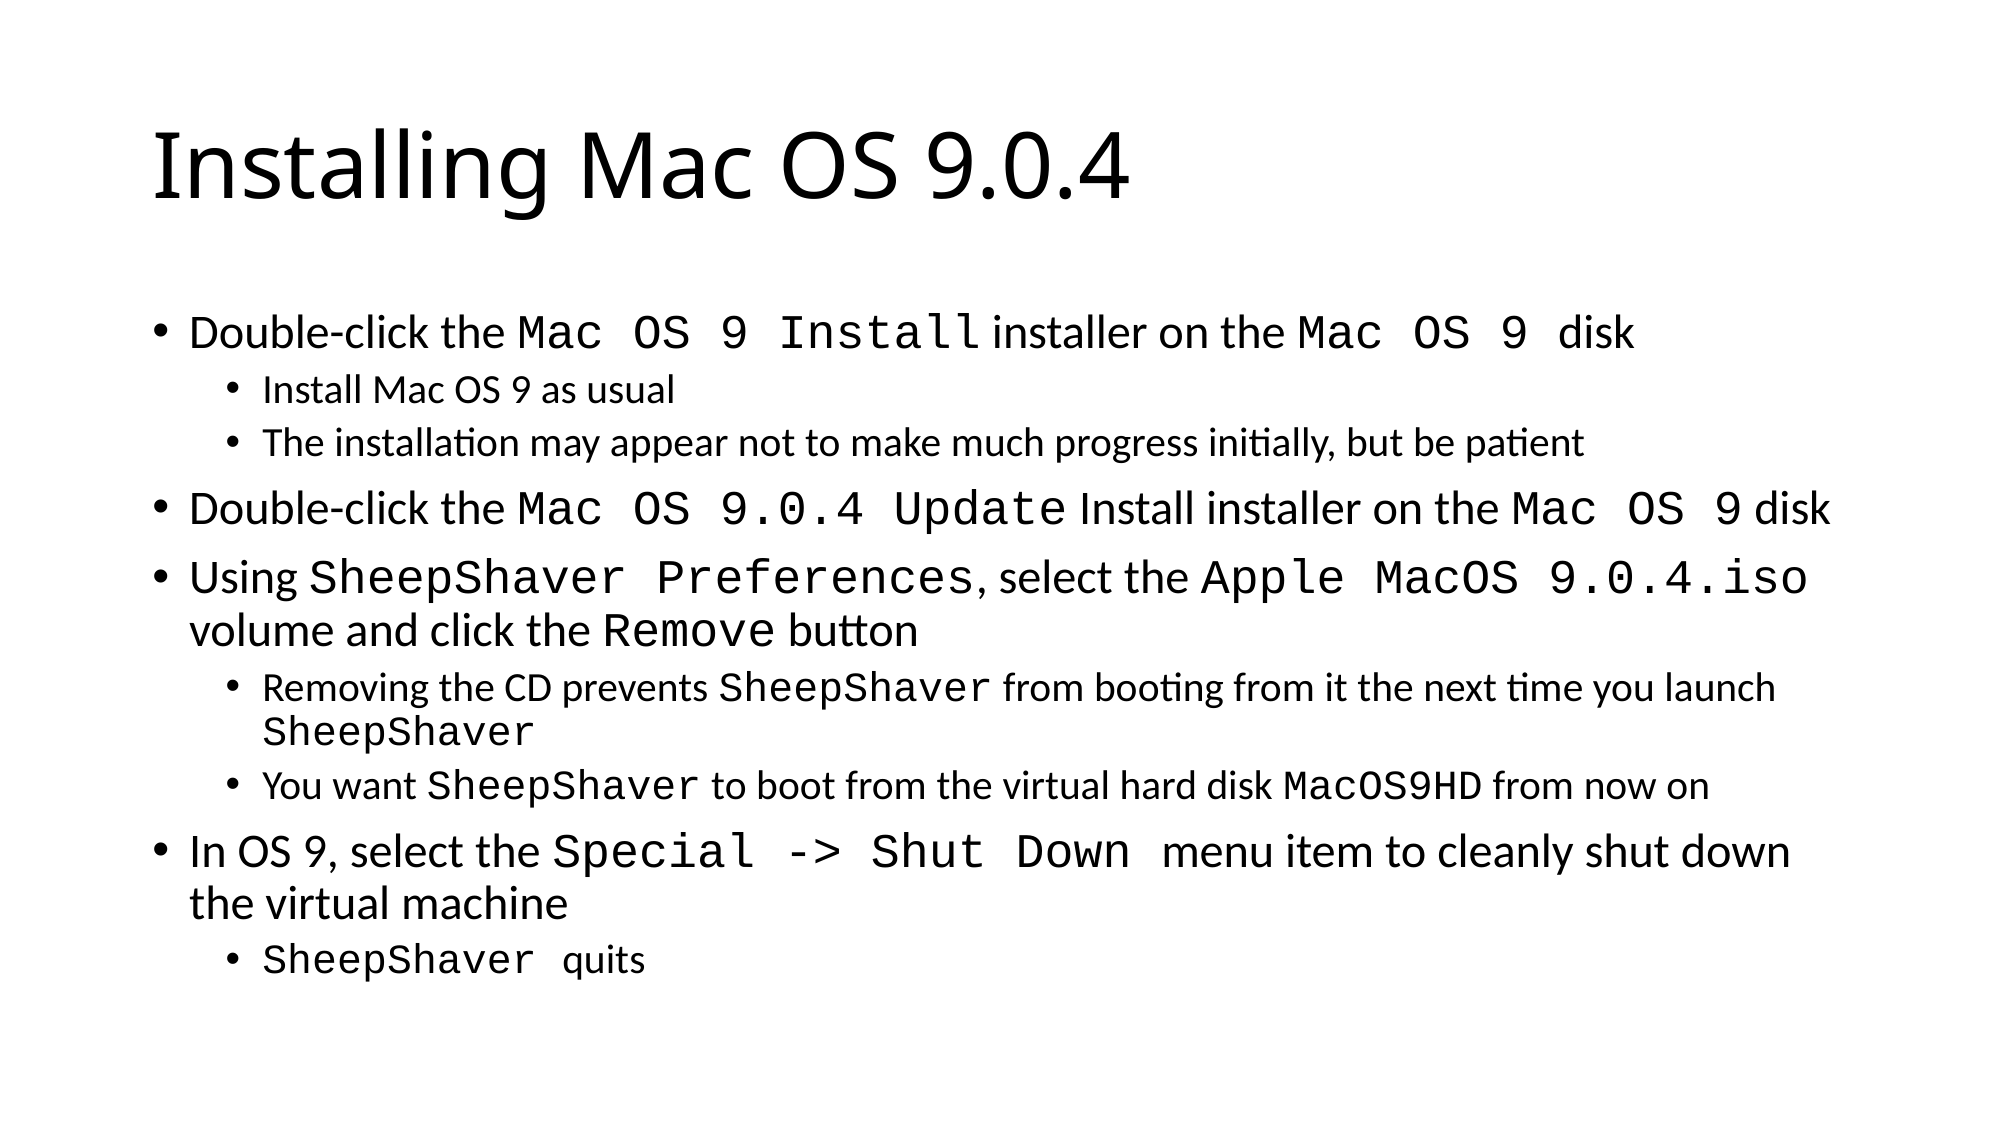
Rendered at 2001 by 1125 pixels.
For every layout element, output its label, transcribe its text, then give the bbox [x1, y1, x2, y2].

list Double-click the Mac OS 9 Install installer on the Mac OS 9 disk Install Mac OS 9 as usual The installation may appear not to make much progress initially, but be patient Double-click the Mac OS 9.0.4 Update Install installer on the Mac OS 9 disk Using SheepShaver Preferences, select the Apple MacOS 9.0.4.iso volume and click the Remove button Removing the CD prevents SheepShaver from booting from it the next time you launch SheepShaver You want SheepShaver to boot from the virtual hard disk MacOS9HD from now on In OS 9, select the Special -> Shut Down menu item to cleanly shut down the virtual machine SheepShaver quits [137, 299, 1863, 1014]
title Installing Mac OS 9.0.4 [137, 59, 1863, 278]
